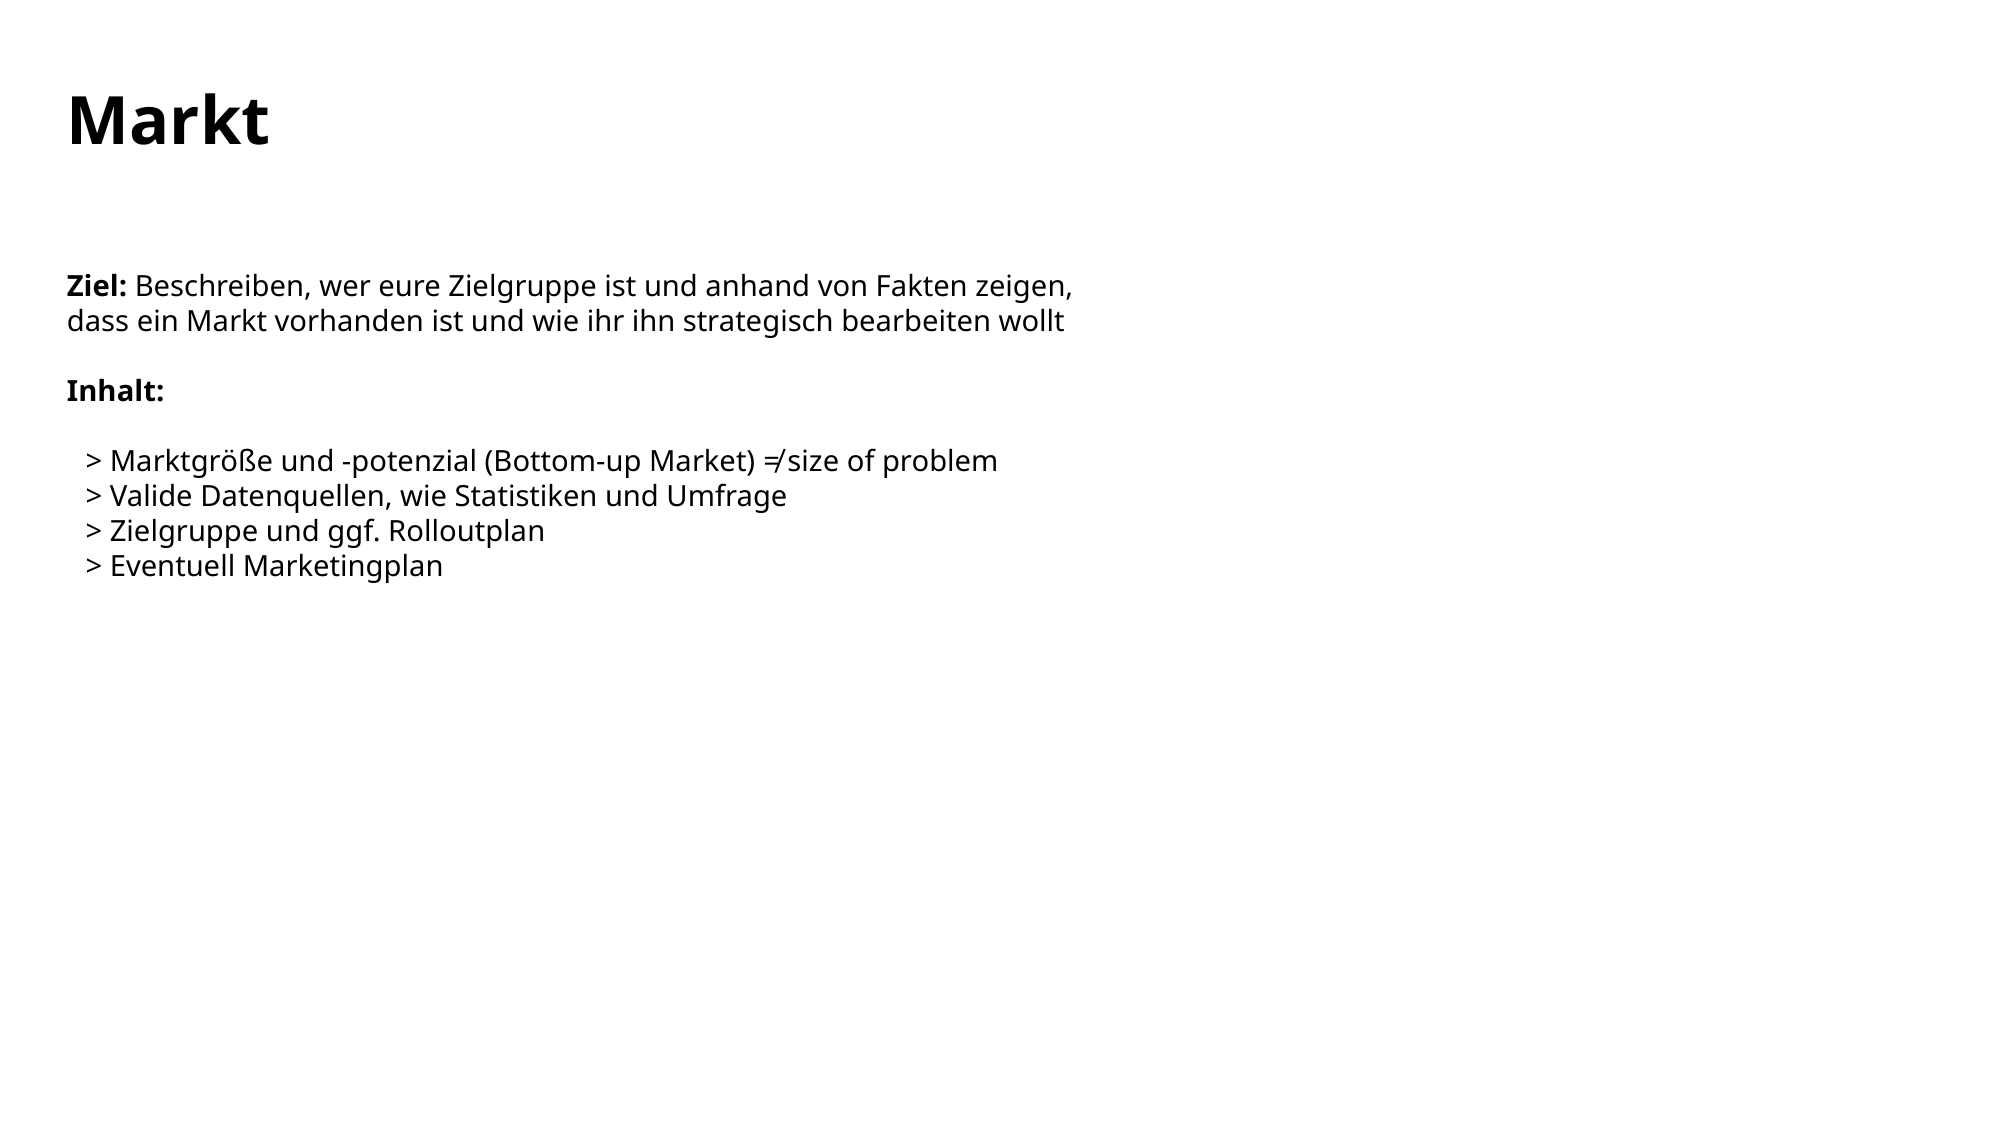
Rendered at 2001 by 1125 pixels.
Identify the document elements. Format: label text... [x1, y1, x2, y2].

title Markt [66, 78, 1130, 256]
list Ziel: Beschreiben, wer eure Zielgruppe ist und anhand von Fakten zeigen, dass ein Markt vorhanden ist und wie ihr ihn strategisch bearbeiten wollt Inhalt: > Marktgröße und -potenzial (Bottom-up Market) ≠ size of problem > Valide Datenquellen, wie Statistiken und Umfrage > Zielgruppe und ggf. Rolloutplan > Eventuell Marketingplan [66, 267, 1933, 988]
